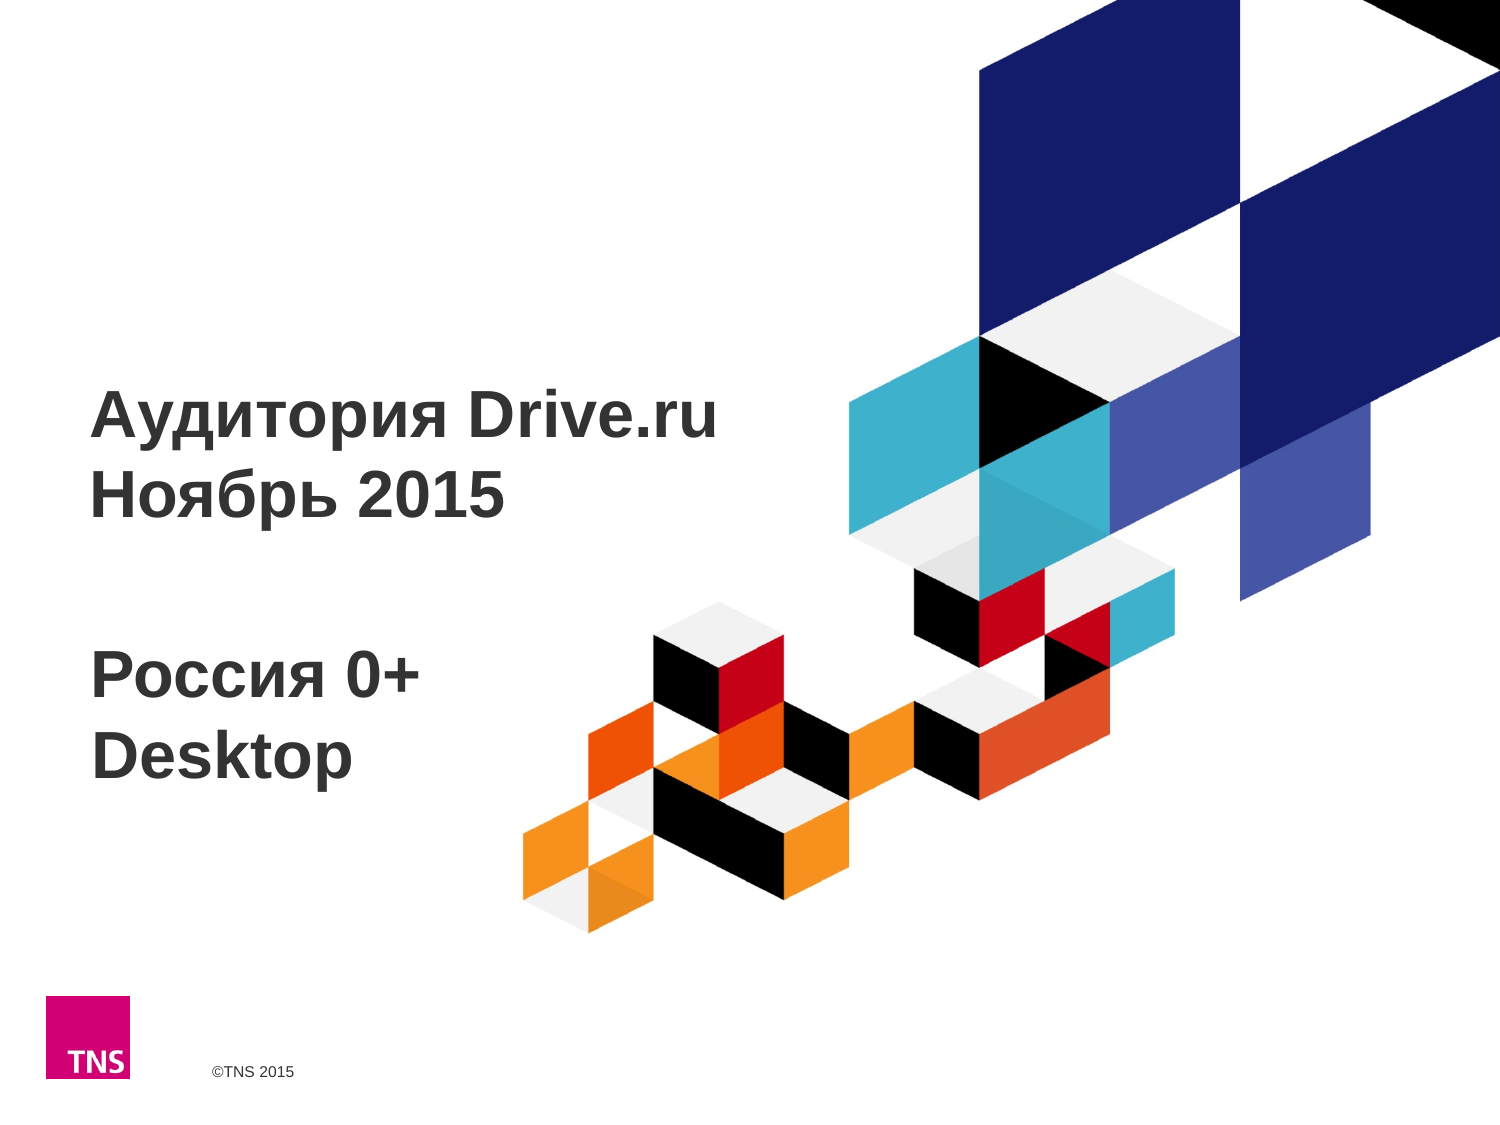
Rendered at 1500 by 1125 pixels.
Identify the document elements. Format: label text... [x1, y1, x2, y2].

text_box Россия 0+ [45, 596, 878, 866]
text_box Desktop [76, 704, 478, 799]
picture [46, 996, 130, 1079]
title Аудитория Drive.ru Ноябрь 2015 [43, 337, 877, 732]
picture [392, 0, 1500, 943]
